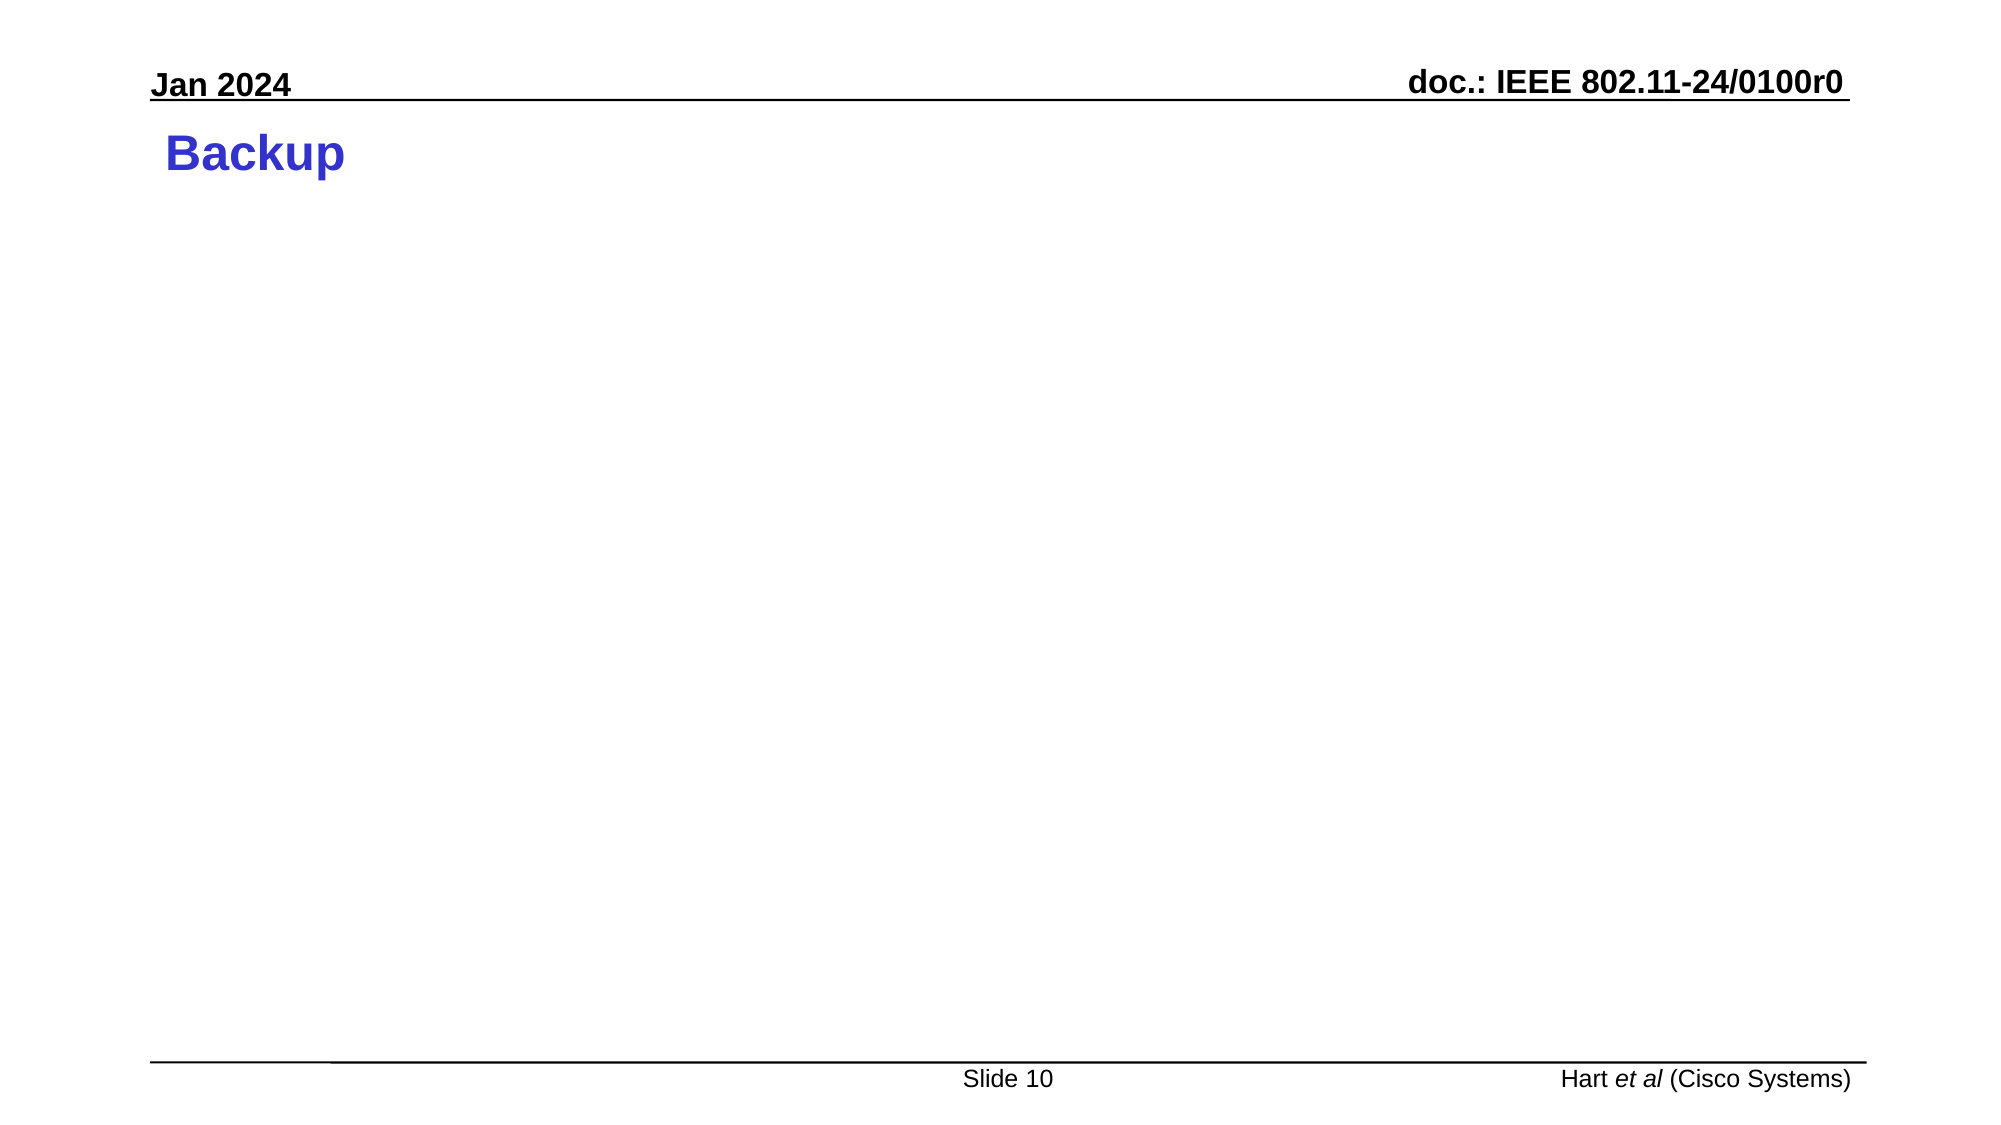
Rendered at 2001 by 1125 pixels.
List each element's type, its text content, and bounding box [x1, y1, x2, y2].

footer Hart et al (Cisco Systems) [1233, 1062, 1867, 1093]
slide_number Slide 10 [961, 1061, 1056, 1093]
title Backup [150, 112, 1850, 288]
